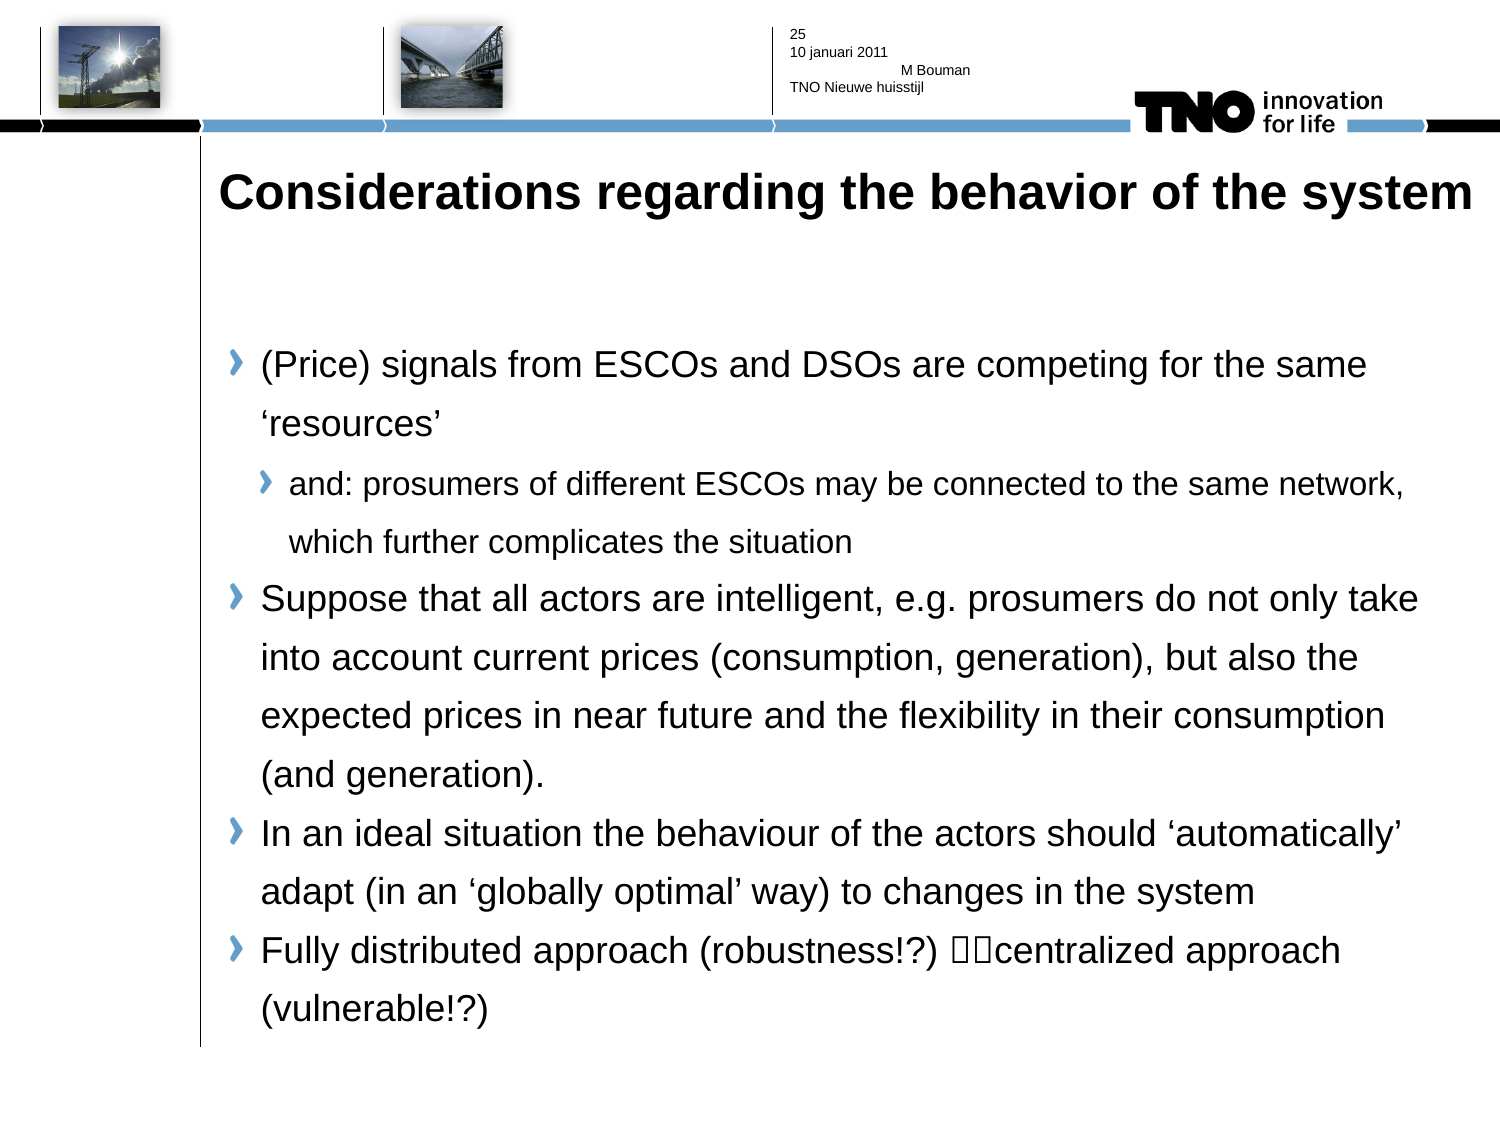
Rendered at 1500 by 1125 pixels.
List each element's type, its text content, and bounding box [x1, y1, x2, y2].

footer M Bouman TNO Nieuwe huisstijl [790, 60, 1086, 79]
picture [230, 935, 243, 962]
picture [230, 583, 243, 610]
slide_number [790, 43, 1086, 60]
slide_number 24 [790, 25, 1086, 43]
picture [260, 470, 272, 494]
picture [230, 817, 243, 845]
list (Price) signals from ESCOs and DSOs are competing for the same ‘resources’ and: prosumers of different ESCOs may be connected to the same network, which further complicates the situation Suppose that all actors are intelligent, e.g. prosumers do not only take into account current prices (consumption, generation), but also the expected prices in near future and the flexibility in their consumption (and generation). In an ideal situation the behaviour of the actors should ‘automatically’ adapt (in an ‘globally optimal’ way) to changes in the system Fully distributed approach (robustness!?) centralized approach (vulnerable!?) [230, 326, 1459, 1102]
picture [230, 349, 243, 376]
picture [0, 26, 1500, 133]
title Considerations regarding the behavior of the system [218, 160, 1483, 279]
